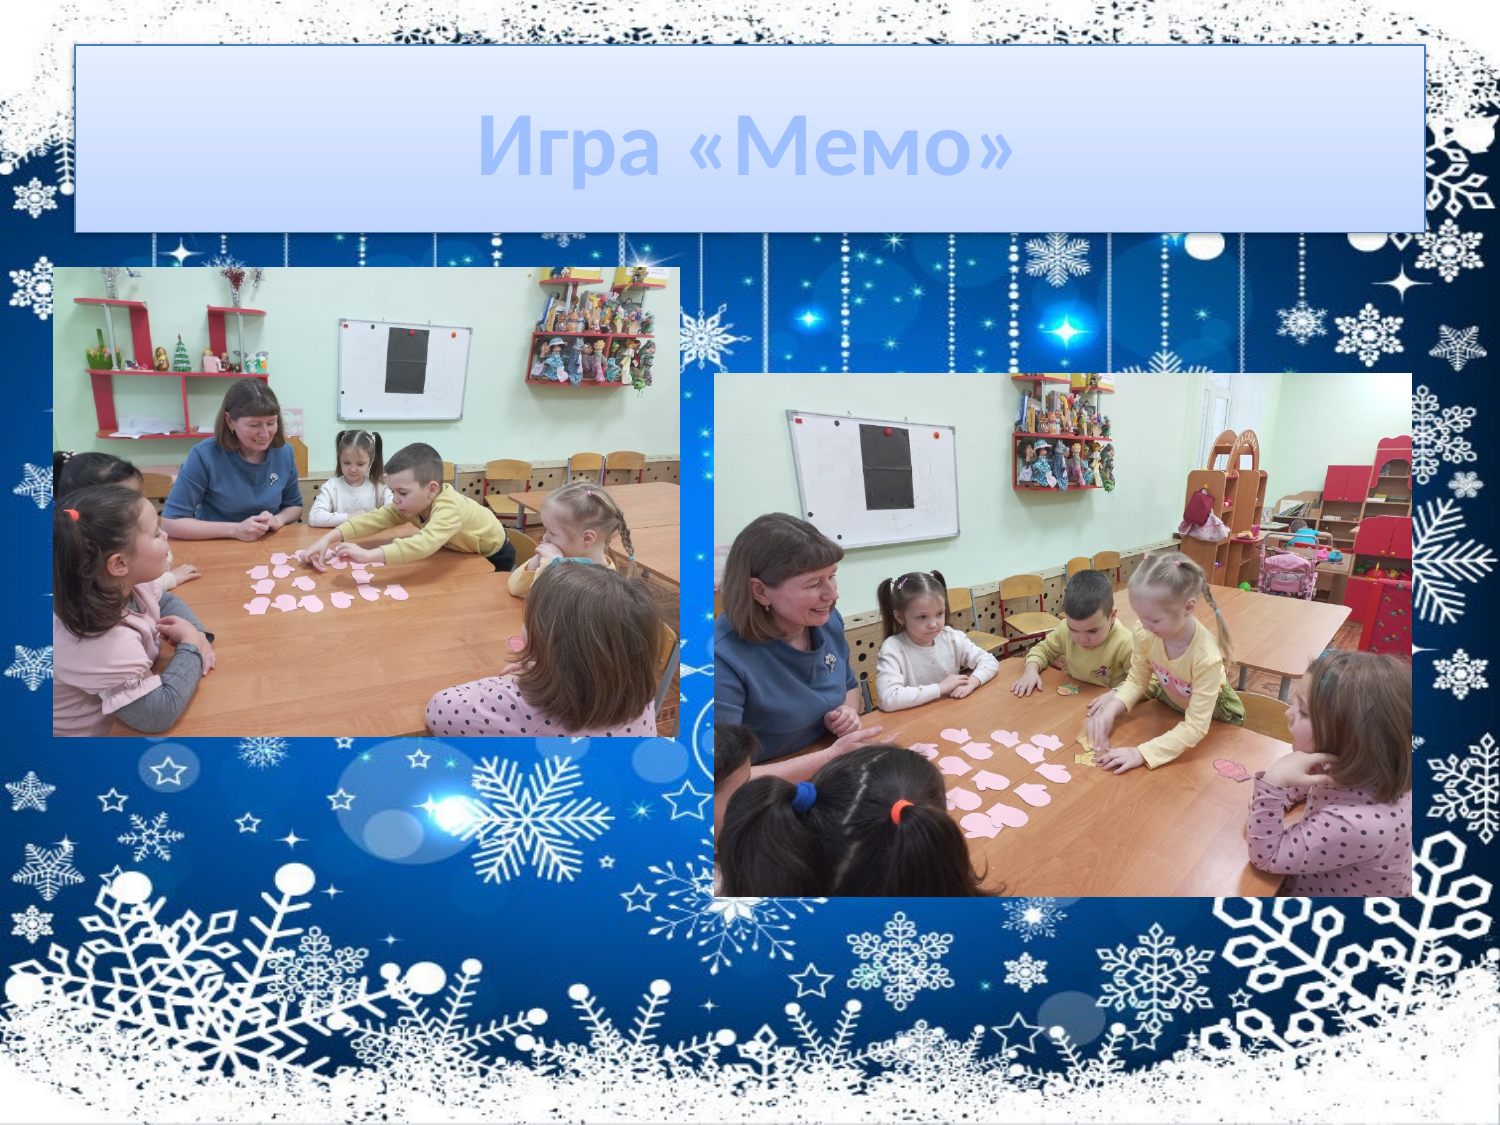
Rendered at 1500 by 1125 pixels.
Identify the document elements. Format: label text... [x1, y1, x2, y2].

title Игра «Мемо» [74, 44, 1426, 233]
picture [0, 0, 1500, 1125]
